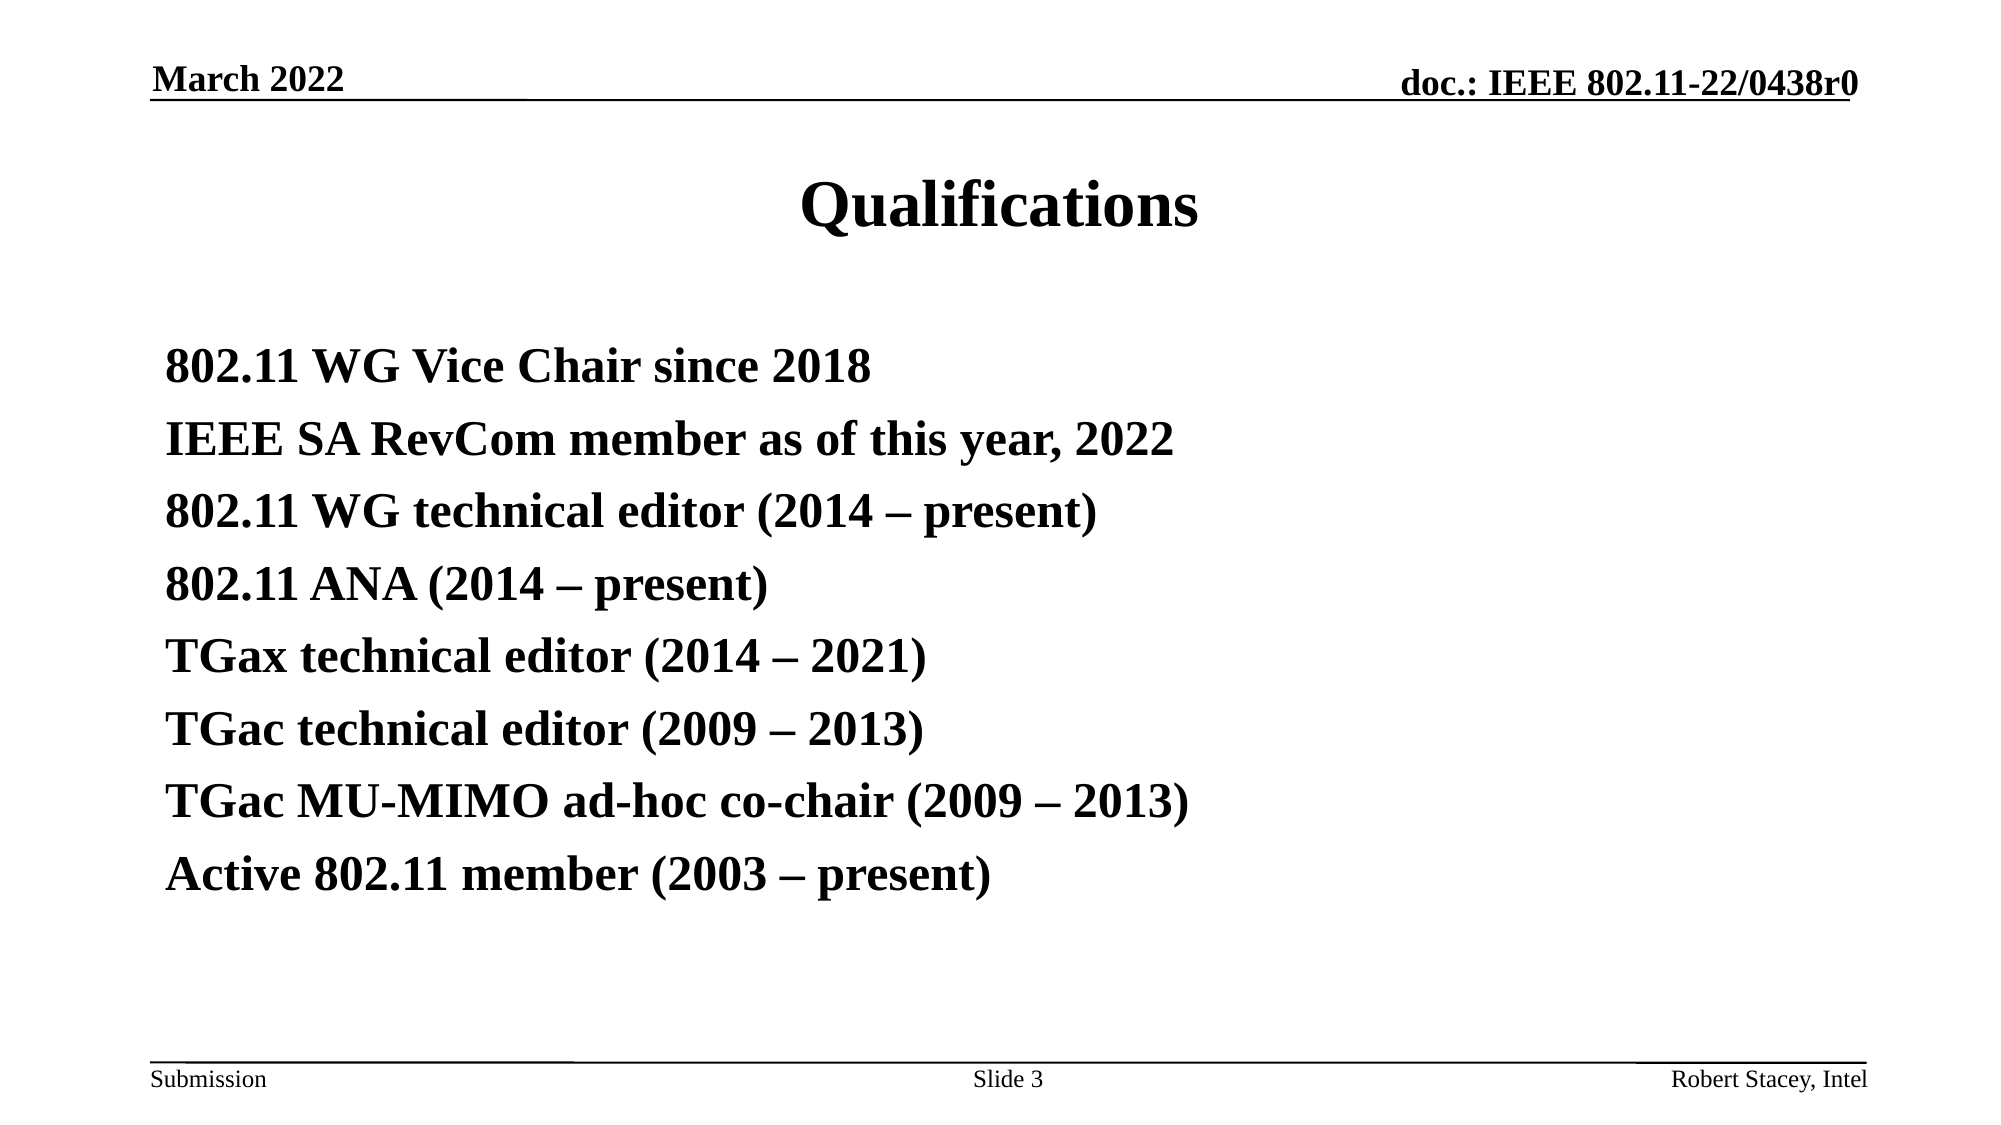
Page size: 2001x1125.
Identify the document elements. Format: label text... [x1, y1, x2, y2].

title Qualifications [149, 112, 1850, 288]
slide_number Slide 3 [950, 1061, 1067, 1123]
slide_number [152, 54, 563, 100]
list 802.11 WG Vice Chair since 2018 IEEE SA RevCom member as of this year, 2022 802.11 WG technical editor (2014 – present) 802.11 ANA (2014 – present) TGax technical editor (2014 – 2021) TGac technical editor (2009 – 2013) TGac MU-MIMO ad-hoc co-chair (2009 – 2013) Active 802.11 member (2003 – present) [149, 324, 1850, 1000]
footer Robert Stacey, Intel [1171, 1061, 1869, 1093]
